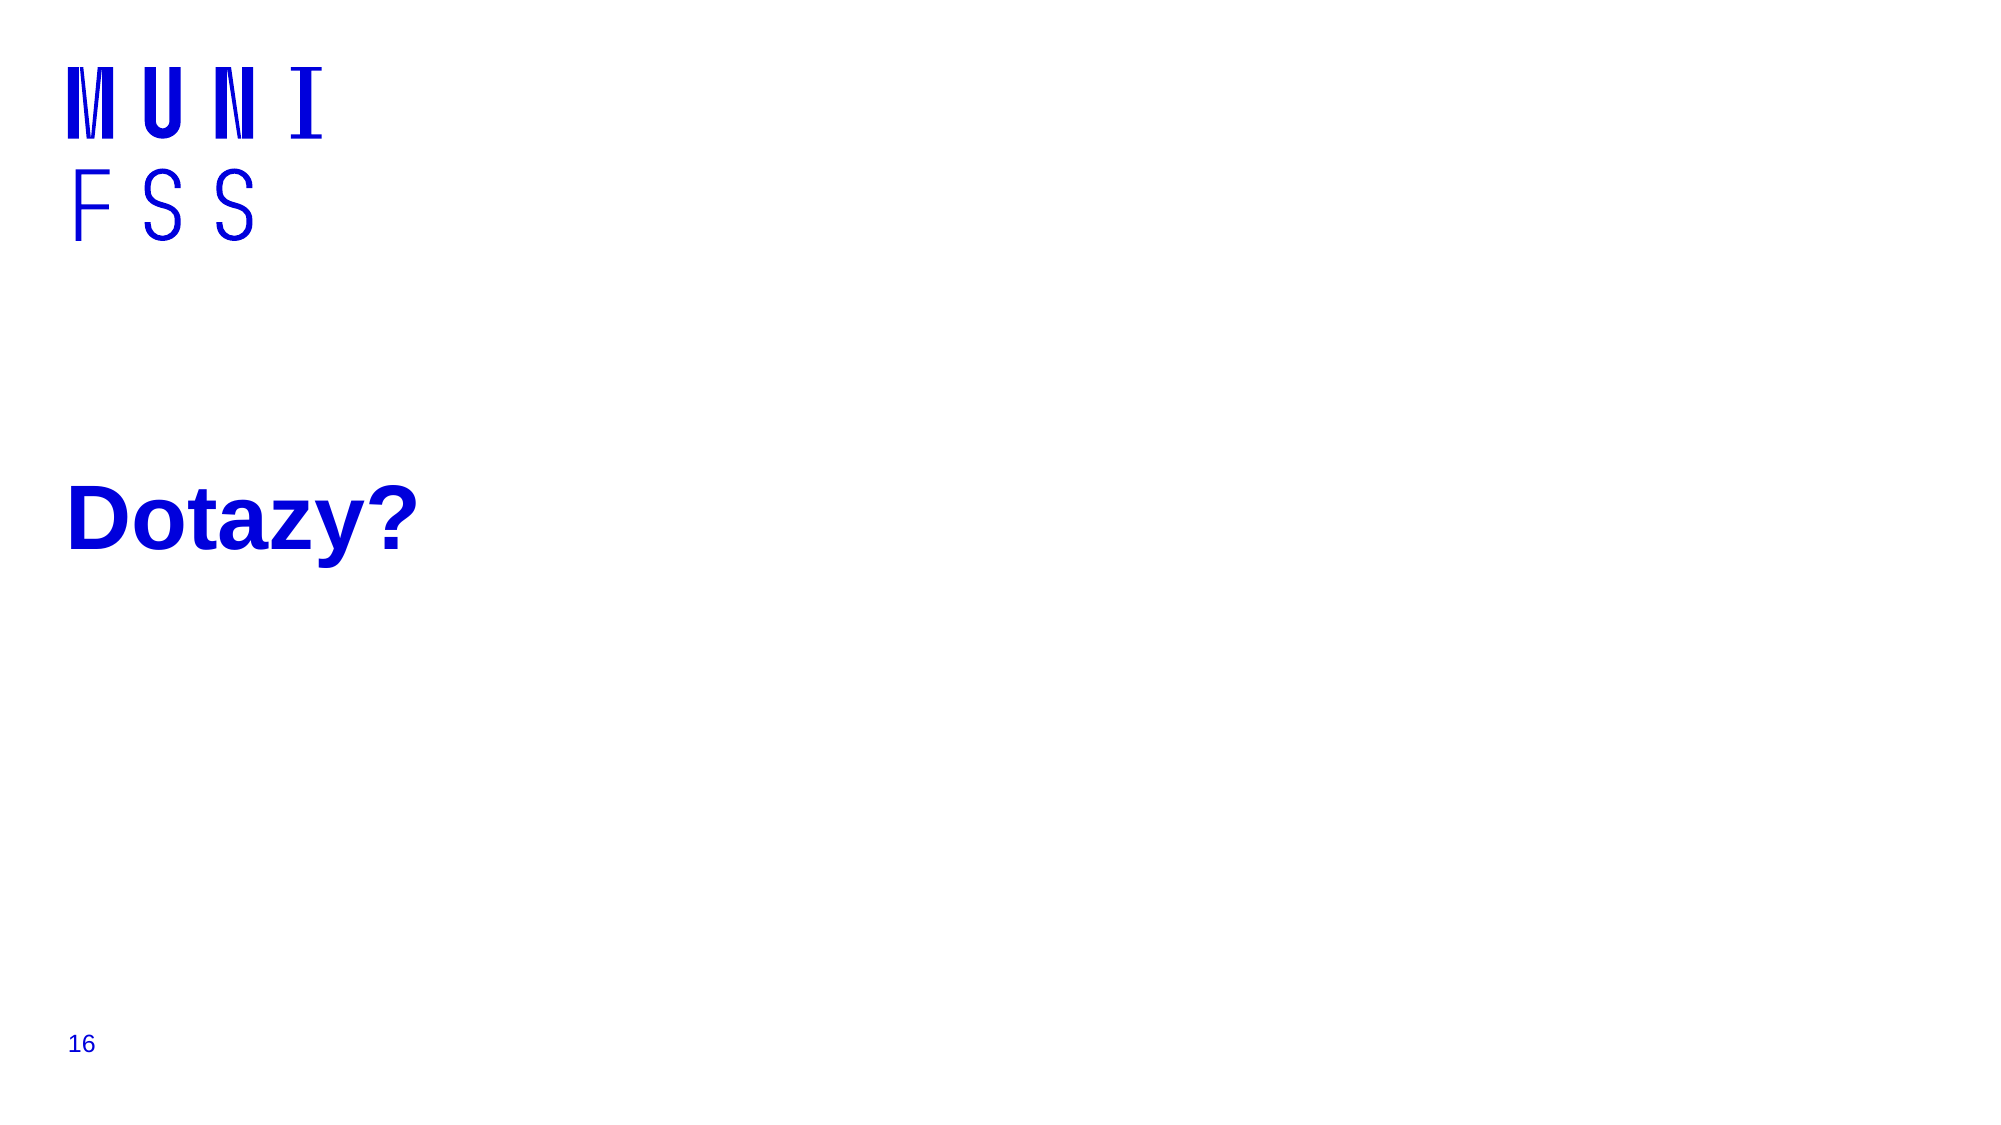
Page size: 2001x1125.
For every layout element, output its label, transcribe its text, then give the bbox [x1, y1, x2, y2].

slide_number 16 [67, 1021, 110, 1063]
title Dotazy? [65, 475, 1930, 668]
